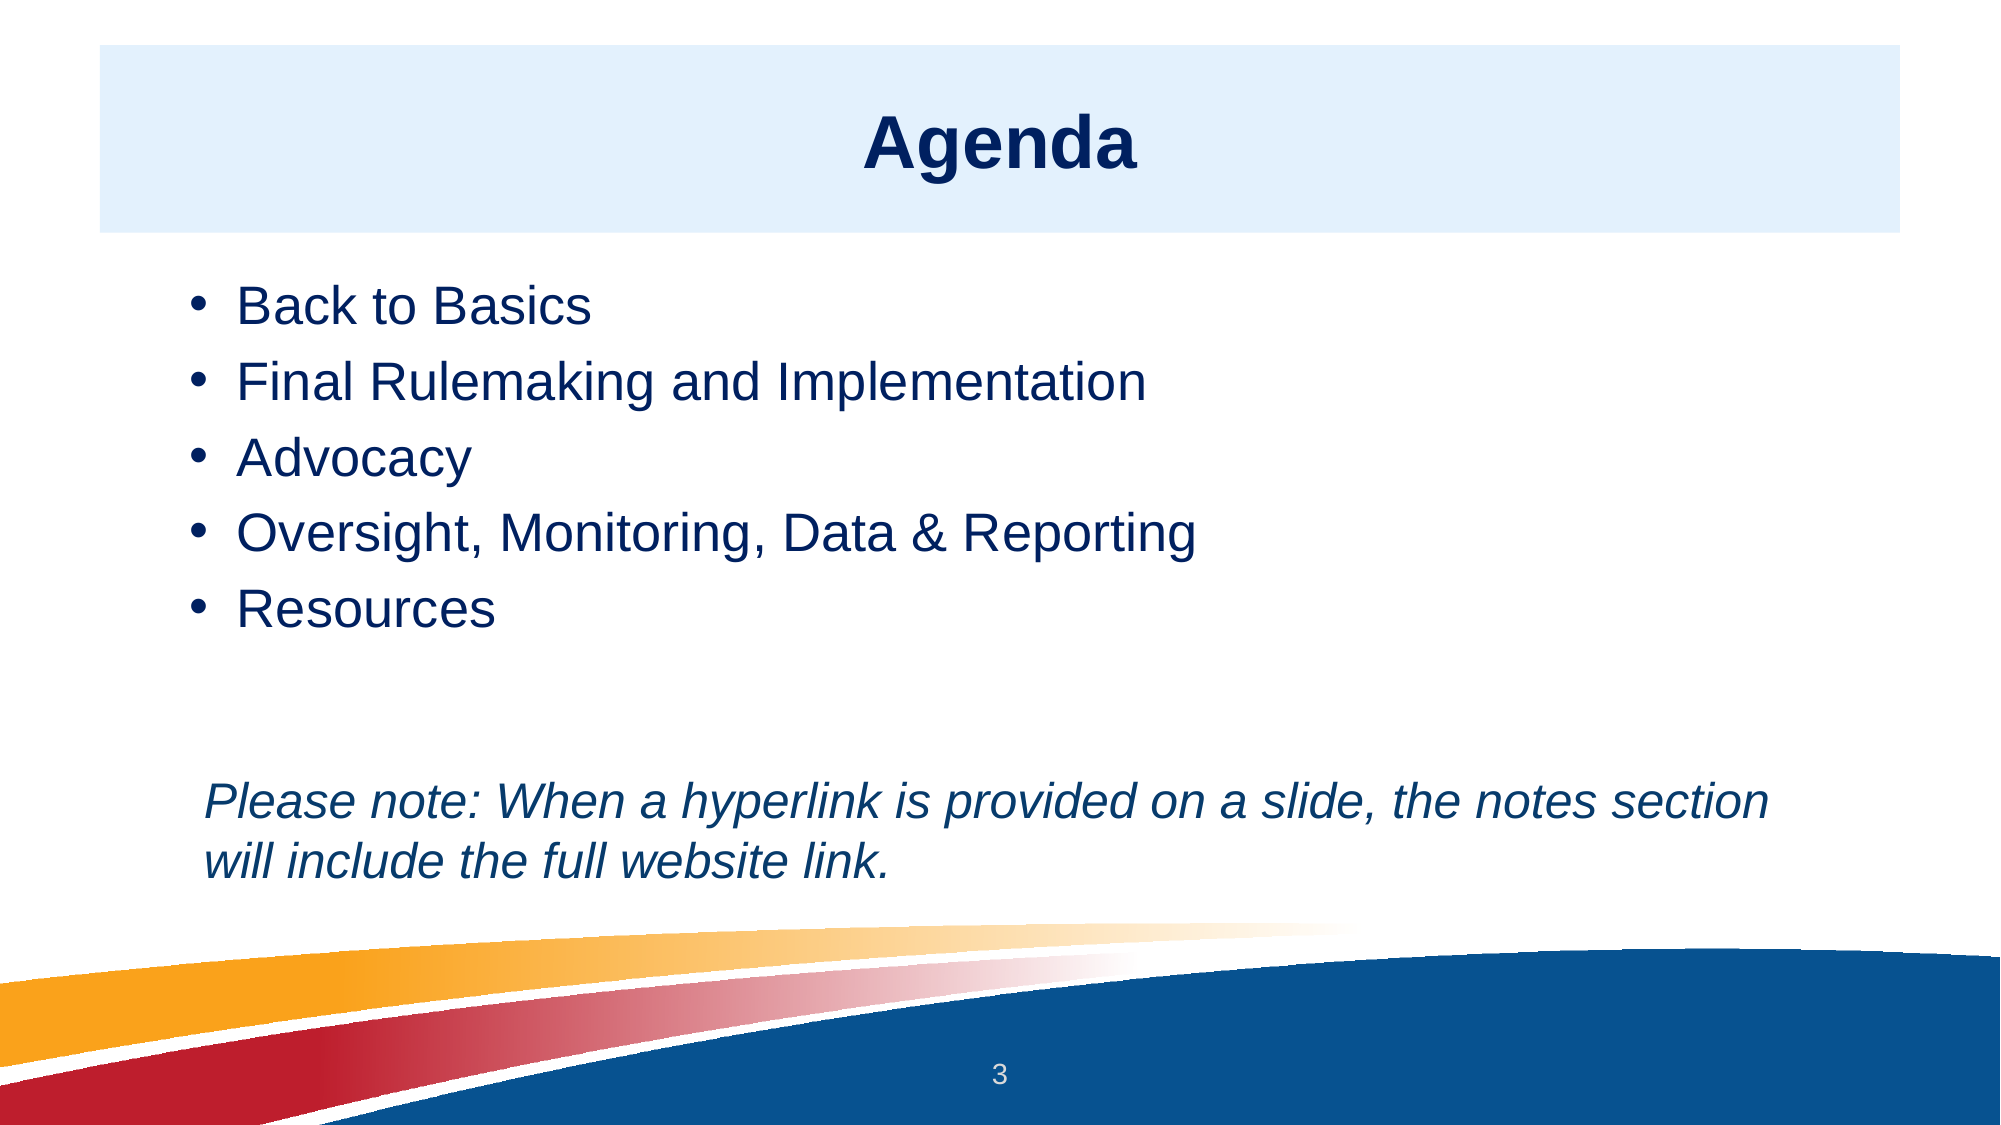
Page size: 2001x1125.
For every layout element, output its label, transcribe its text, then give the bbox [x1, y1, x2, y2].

list Back to Basics Final Rulemaking and Implementation Advocacy Oversight, Monitoring, Data & Reporting Resources [99, 262, 1900, 732]
text_box Please note: When a hyperlink is provided on a slide, the notes section will include the full website link. [189, 761, 1797, 897]
slide_number 3 [766, 1042, 1234, 1103]
title Agenda [99, 45, 1900, 233]
picture [0, 887, 2000, 1125]
